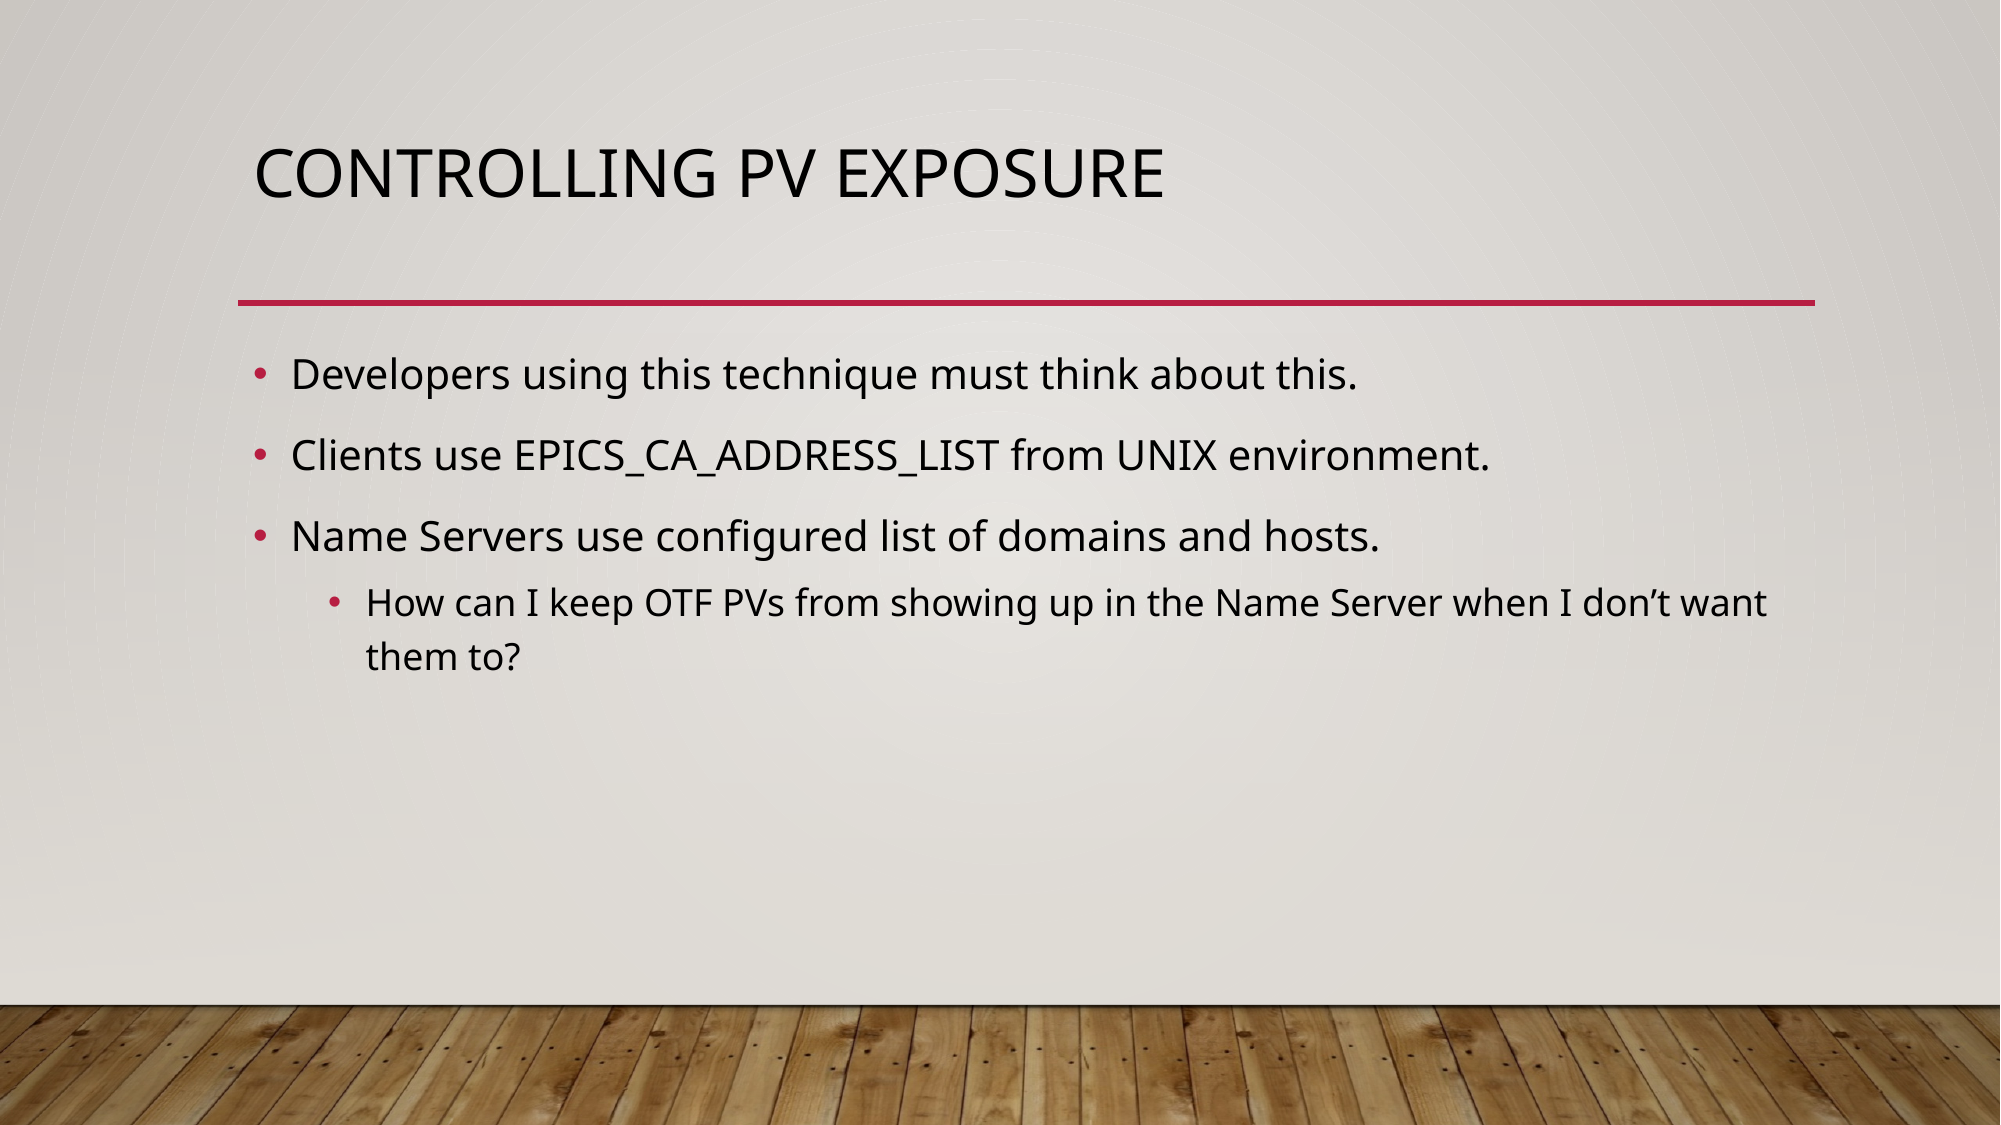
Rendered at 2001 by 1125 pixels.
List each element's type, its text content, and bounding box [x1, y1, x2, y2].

picture [0, 1005, 2000, 1125]
title Controlling PV exposure [238, 131, 1814, 305]
list Developers using this technique must think about this. Clients use EPICS_CA_ADDRESS_LIST from UNIX environment. Name Servers use configured list of domains and hosts. How can I keep OTF PVs from showing up in the Name Server when I don’t want them to? [238, 330, 1814, 897]
